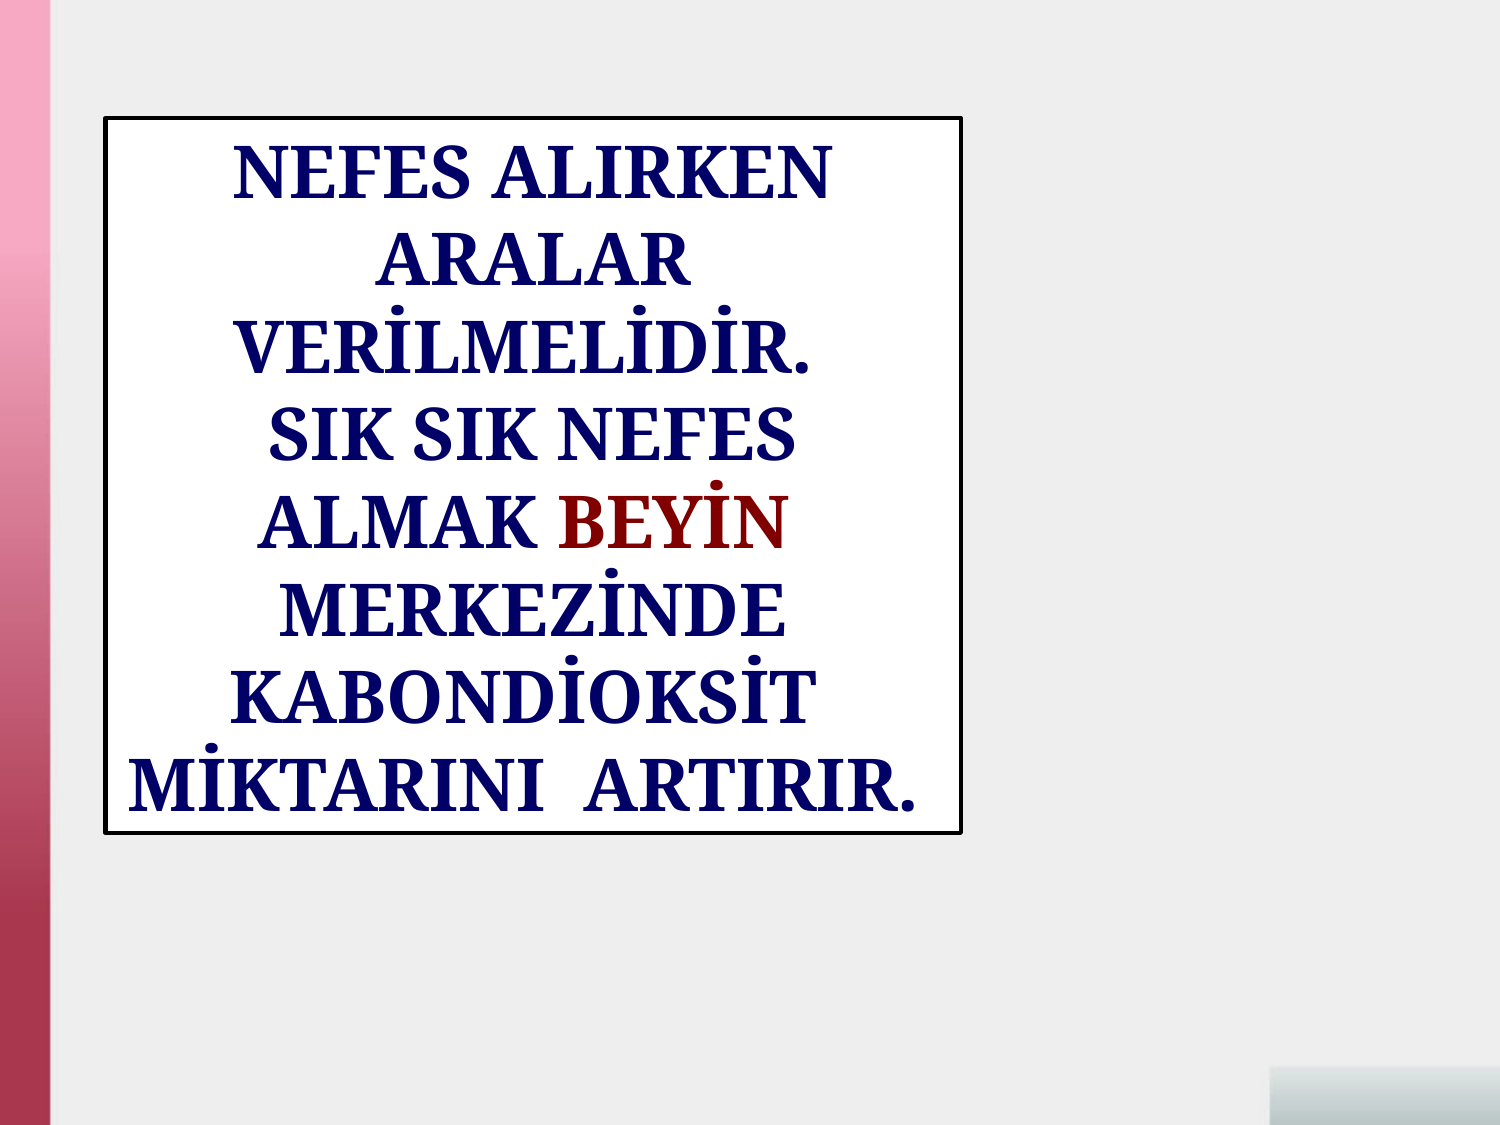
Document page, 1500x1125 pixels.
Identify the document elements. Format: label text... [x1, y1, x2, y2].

text_box NEFES ALIRKEN ARALAR VERİLMELİDİR. SIK SIK NEFES ALMAK BEYİN MERKEZİNDE KABONDİOKSİT MİKTARINI ARTIRIR. [103, 116, 963, 835]
picture [0, 0, 1500, 1125]
